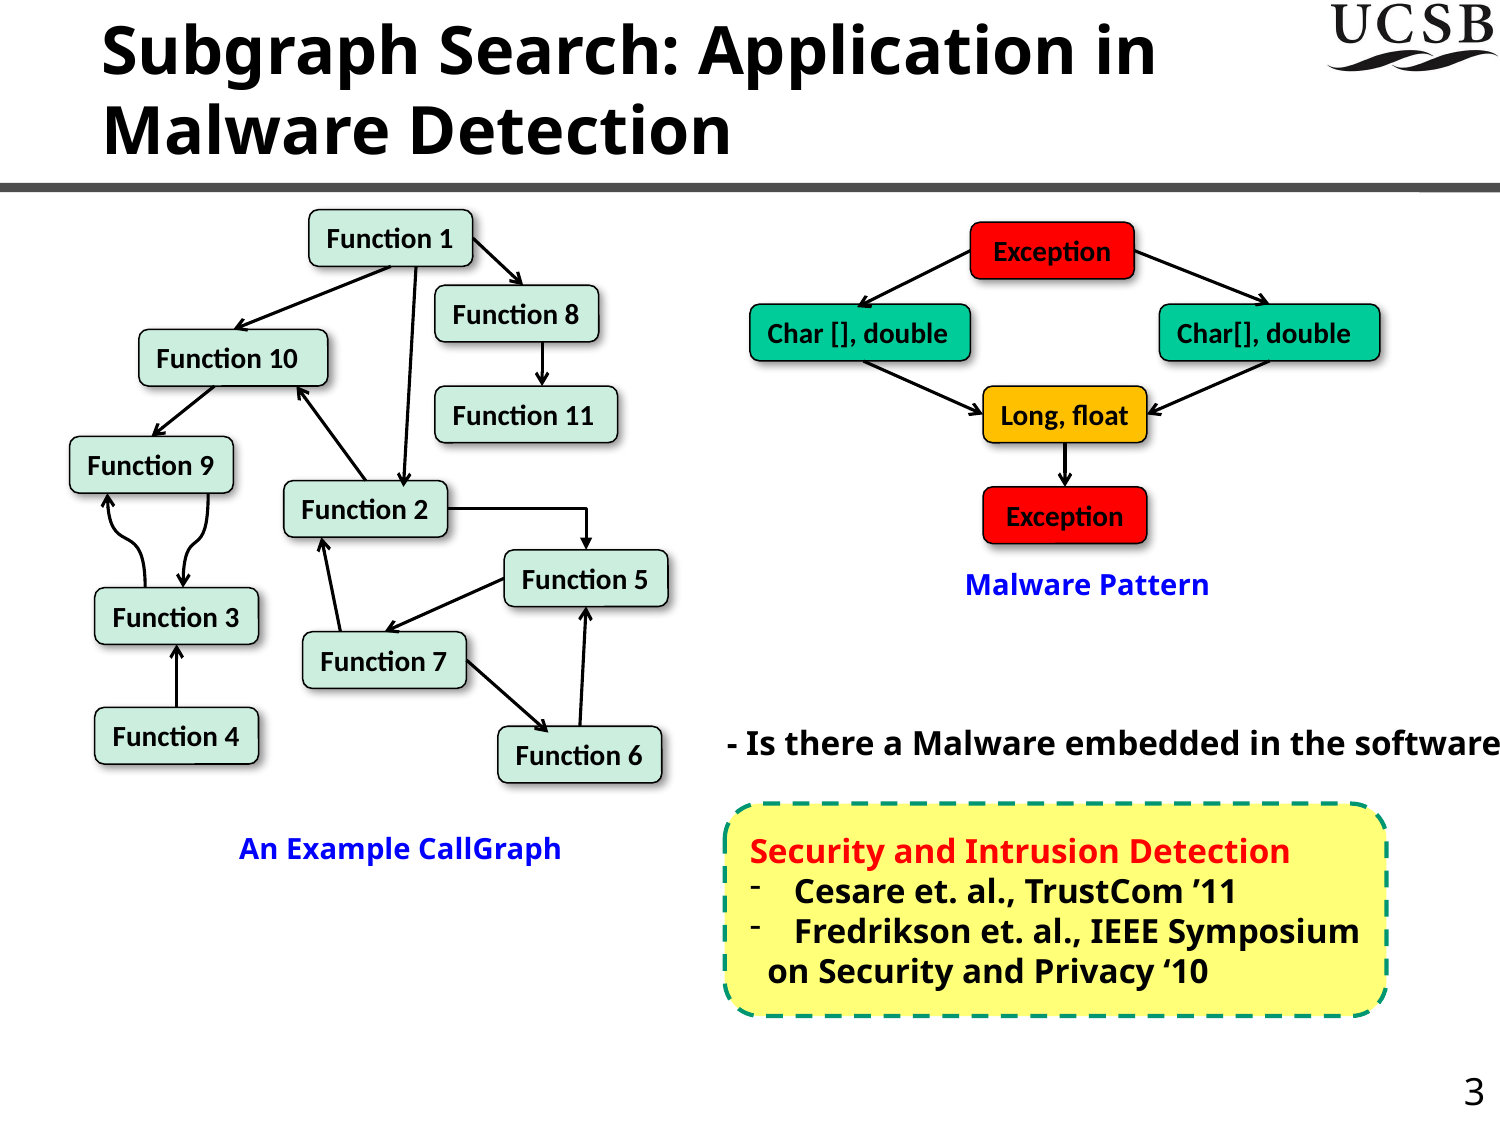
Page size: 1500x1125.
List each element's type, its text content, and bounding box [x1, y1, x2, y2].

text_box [1146, 360, 1270, 415]
text_box Function 4 [94, 707, 259, 765]
text_box Exception [970, 222, 1135, 279]
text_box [321, 536, 341, 632]
text_box An Example CallGraph [69, 827, 732, 903]
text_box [384, 578, 505, 633]
text_box Function 11 [434, 386, 618, 443]
text_box Malware Pattern [756, 563, 1419, 638]
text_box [78, 521, 174, 560]
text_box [856, 250, 971, 308]
text_box Char [], double [749, 304, 971, 361]
text_box 3 [1448, 1060, 1500, 1120]
text_box Function 1 [308, 209, 473, 267]
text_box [148, 527, 243, 554]
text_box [403, 266, 417, 488]
text_box Security and Intrusion Detection Cesare et. al., TrustCom ’11 Fredrikson et. al., IEEE Symposium on Security and Privacy ‘10 [722, 801, 1389, 1019]
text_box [296, 385, 366, 481]
text_box Function 2 [283, 480, 448, 538]
text_box - Is there a Malware embedded in the software? [712, 714, 1500, 770]
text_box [1134, 250, 1270, 305]
text_box Function 5 [504, 549, 669, 607]
text_box Long, float [983, 386, 1147, 443]
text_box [233, 266, 392, 330]
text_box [579, 606, 587, 727]
text_box Function 8 [434, 285, 599, 342]
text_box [447, 508, 587, 551]
title Subgraph Search: Application in Malware Detection [86, 0, 1387, 176]
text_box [863, 360, 984, 415]
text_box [472, 237, 524, 286]
text_box Char[], double [1159, 304, 1380, 361]
text_box Function 3 [94, 587, 259, 645]
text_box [151, 385, 215, 437]
picture [1324, 0, 1500, 76]
text_box Function 9 [69, 436, 234, 494]
text_box Function 7 [302, 631, 467, 689]
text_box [466, 659, 549, 733]
text_box Function 10 [138, 329, 328, 387]
text_box Function 6 [497, 726, 662, 783]
text_box Exception [983, 486, 1147, 544]
